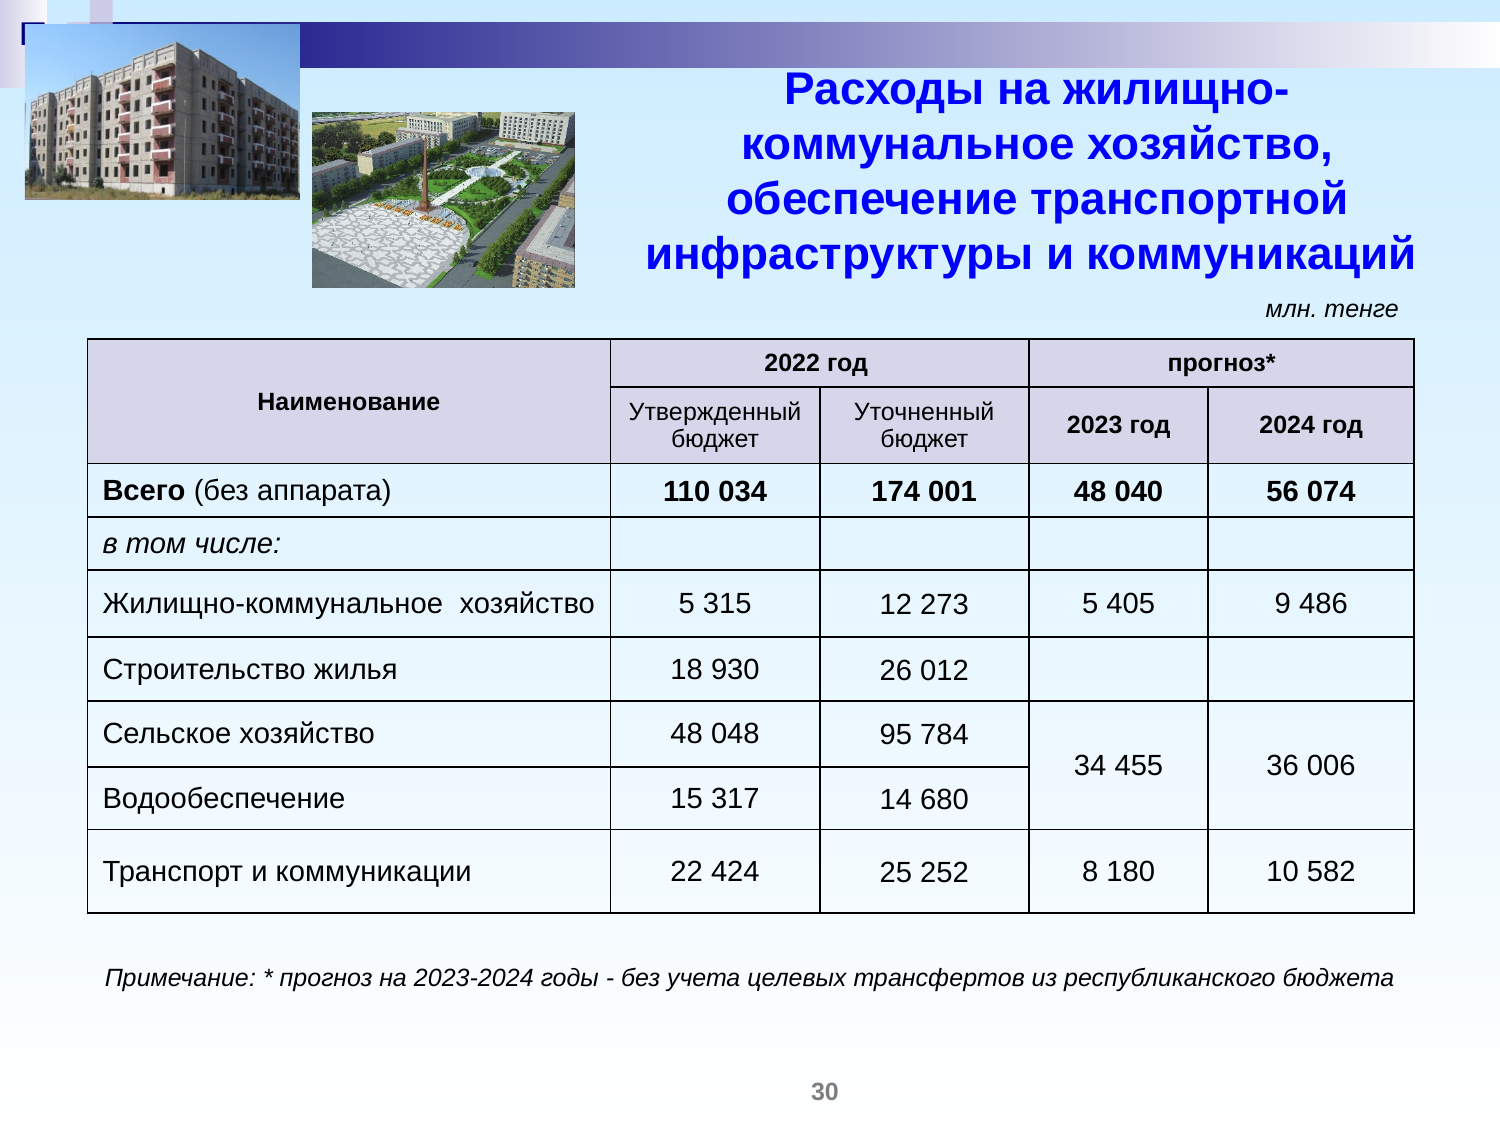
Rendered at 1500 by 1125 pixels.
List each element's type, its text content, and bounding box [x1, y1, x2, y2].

table_cell 26 012 [821, 638, 1028, 700]
table_cell Сельское хозяйство [88, 702, 610, 766]
table_cell 56 074 [1209, 464, 1413, 516]
table_cell 10 582 [1209, 830, 1413, 912]
table_cell прогноз* [1030, 340, 1413, 386]
picture [24, 24, 301, 201]
table_cell 110 034 [611, 464, 819, 516]
table_cell Утвержденный бюджет [611, 388, 819, 463]
table_cell 9 486 [1209, 571, 1413, 636]
table_cell [1030, 518, 1207, 569]
table_cell Строительство жилья [88, 638, 610, 700]
table_cell 18 930 [611, 638, 819, 700]
table_cell 2022 год [611, 340, 1028, 386]
table_cell 2023 год [1030, 388, 1207, 463]
table_cell 12 273 [821, 571, 1028, 636]
table_cell Жилищно-коммунальное хозяйство [88, 571, 610, 636]
table_cell 36 006 [1209, 702, 1413, 829]
table_cell 48 040 [1030, 464, 1207, 516]
table_cell 14 680 [821, 768, 1028, 829]
slide_number 30 [650, 1037, 1000, 1113]
picture [312, 112, 576, 288]
table_cell 25 252 [821, 830, 1028, 912]
table_header млн. тенге [88, 287, 1414, 338]
text_box Примечание: * прогноз на 2023-2024 годы - без учета целевых трансфертов из республиканского бюджета [87, 954, 1415, 1000]
table_cell [1209, 638, 1413, 700]
table_cell Уточненный бюджет [821, 388, 1028, 463]
table_cell 5 405 [1030, 571, 1207, 636]
table_cell 15 317 [611, 768, 819, 829]
table_cell 5 315 [611, 571, 819, 636]
title Расходы на жилищно-коммунальное хозяйство, обеспечение транспортной инфраструктуры и коммуникаций [624, 37, 1450, 300]
table_cell Наименование [88, 340, 610, 463]
table_cell 95 784 [821, 702, 1028, 766]
table_cell [1030, 638, 1207, 700]
table_cell 2024 год [1209, 388, 1413, 463]
table_cell [1209, 518, 1413, 569]
table_cell Всего (без аппарата) [88, 464, 610, 516]
table_cell [821, 518, 1028, 569]
table_cell 22 424 [611, 830, 819, 912]
table_cell 174 001 [821, 464, 1028, 516]
table_cell в том числе: [88, 518, 610, 569]
table_cell 34 455 [1030, 702, 1207, 829]
table_cell 8 180 [1030, 830, 1207, 912]
table_cell [611, 518, 819, 569]
table_cell 48 048 [611, 702, 819, 766]
table_cell Транспорт и коммуникации [88, 830, 610, 912]
table_cell Водообеспечение [88, 768, 610, 829]
